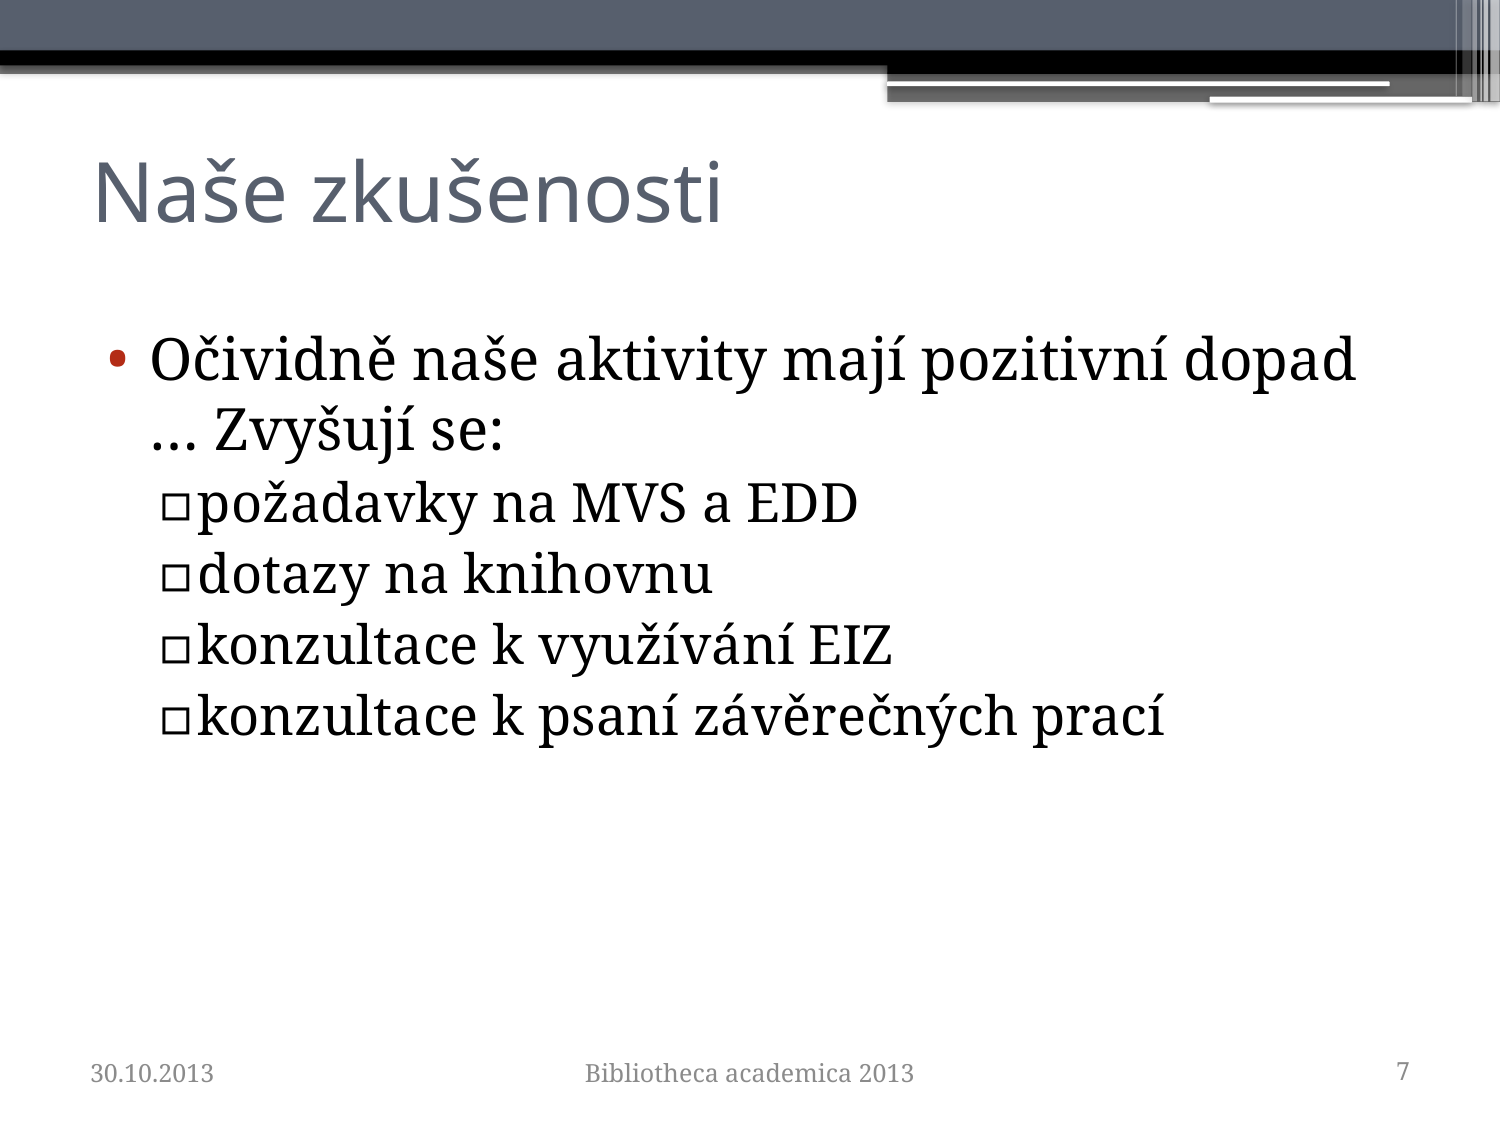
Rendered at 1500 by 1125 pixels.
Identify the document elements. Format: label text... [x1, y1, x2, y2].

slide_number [75, 1042, 425, 1103]
list Očividně naše aktivity mají pozitivní dopad … Zvyšují se: požadavky na MVS a EDD dotazy na knihovnu konzultace k využívání EIZ konzultace k psaní závěrečných prací [75, 314, 1425, 1079]
slide_number 7 [1074, 1042, 1425, 1103]
footer Bibliotheca academica 2013 [512, 1042, 988, 1103]
title Naše zkušenosti [76, 101, 1427, 277]
